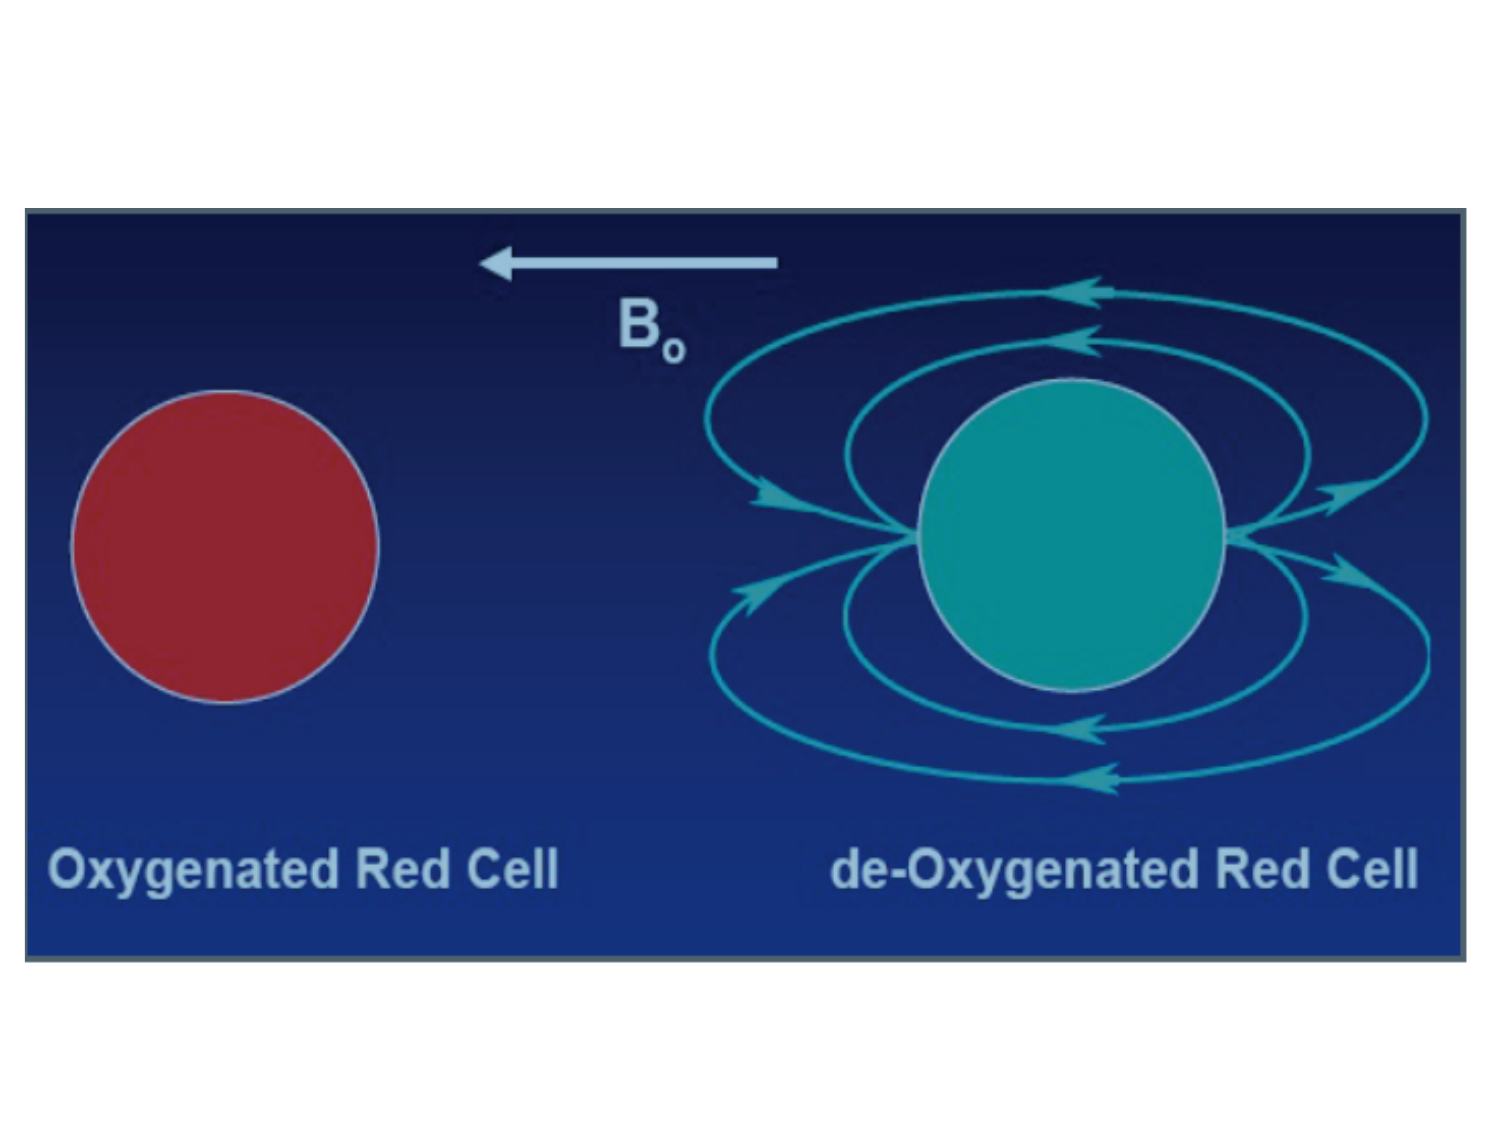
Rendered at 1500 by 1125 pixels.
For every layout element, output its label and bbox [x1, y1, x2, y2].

picture [24, 207, 1471, 965]
